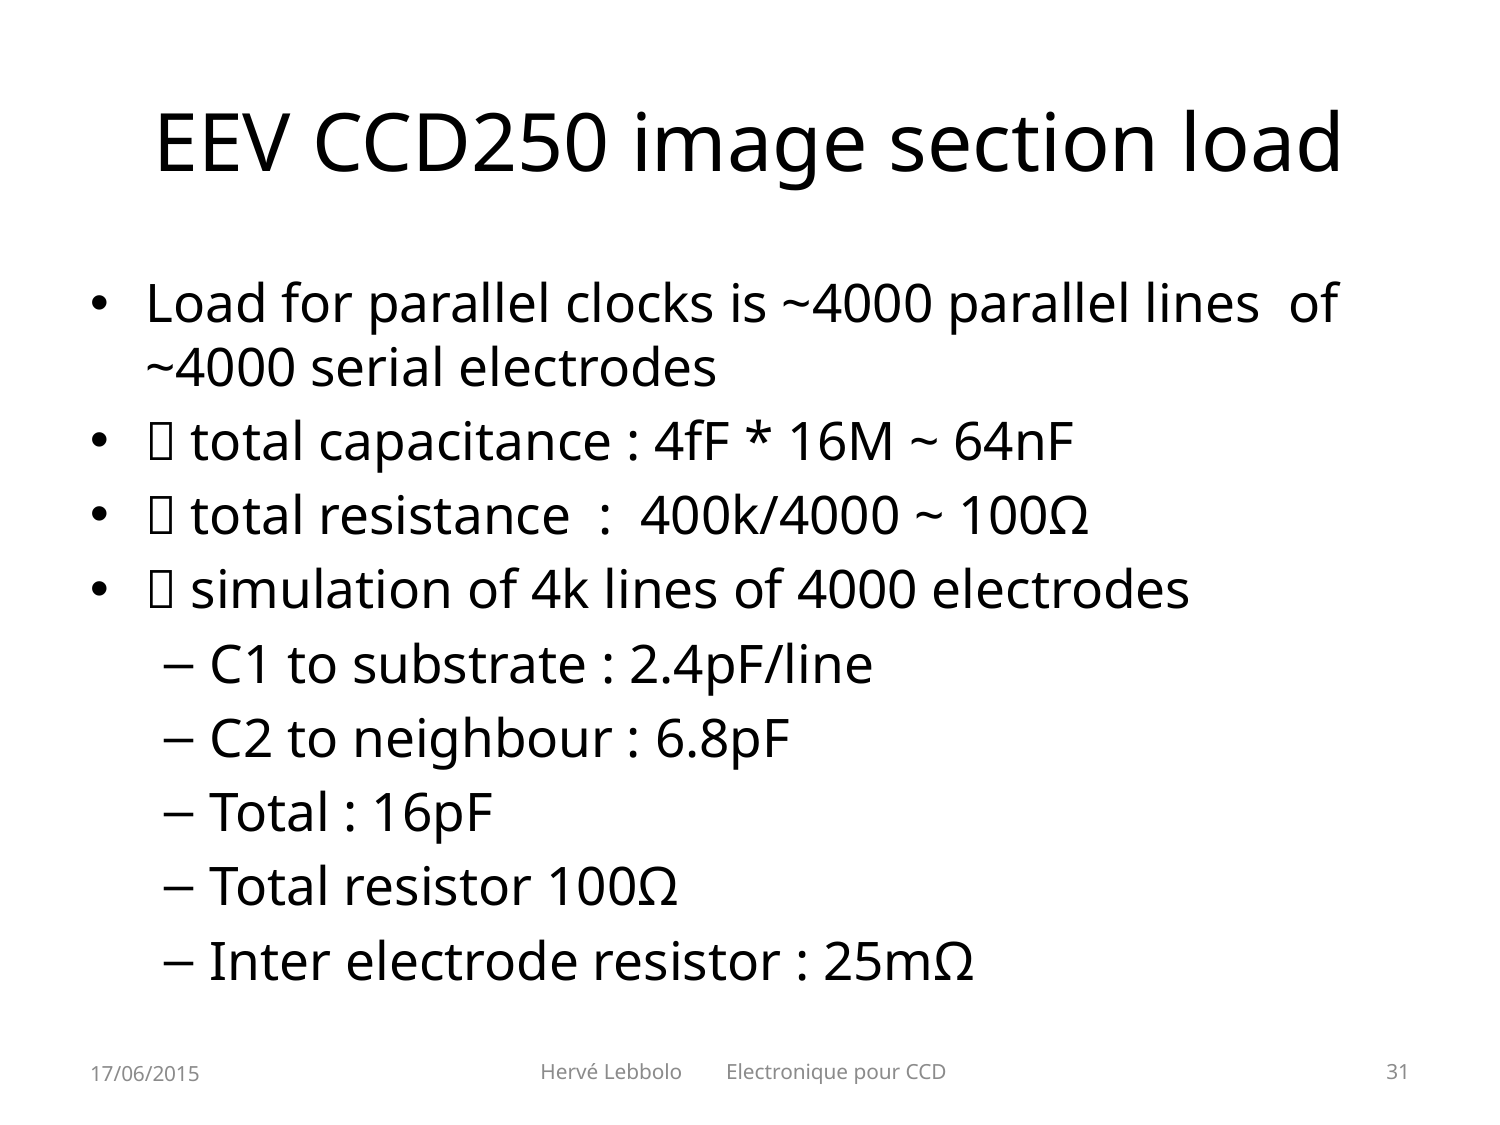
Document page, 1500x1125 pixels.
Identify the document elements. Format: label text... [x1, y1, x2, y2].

footer Hervé Lebbolo Electronique pour CCD [347, 1042, 1140, 1103]
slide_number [75, 1042, 303, 1103]
list Load for parallel clocks is ~4000 parallel lines of ~4000 serial electrodes  total capacitance : 4fF * 16M ~ 64nF  total resistance : 400k/4000 ~ 100Ω  simulation of 4k lines of 4000 electrodes C1 to substrate : 2.4pF/line C2 to neighbour : 6.8pF Total : 16pF Total resistor 100Ω Inter electrode resistor : 25mΩ [75, 262, 1425, 1005]
title EEV CCD250 image section load [75, 45, 1425, 233]
slide_number 31 [1246, 1042, 1425, 1103]
